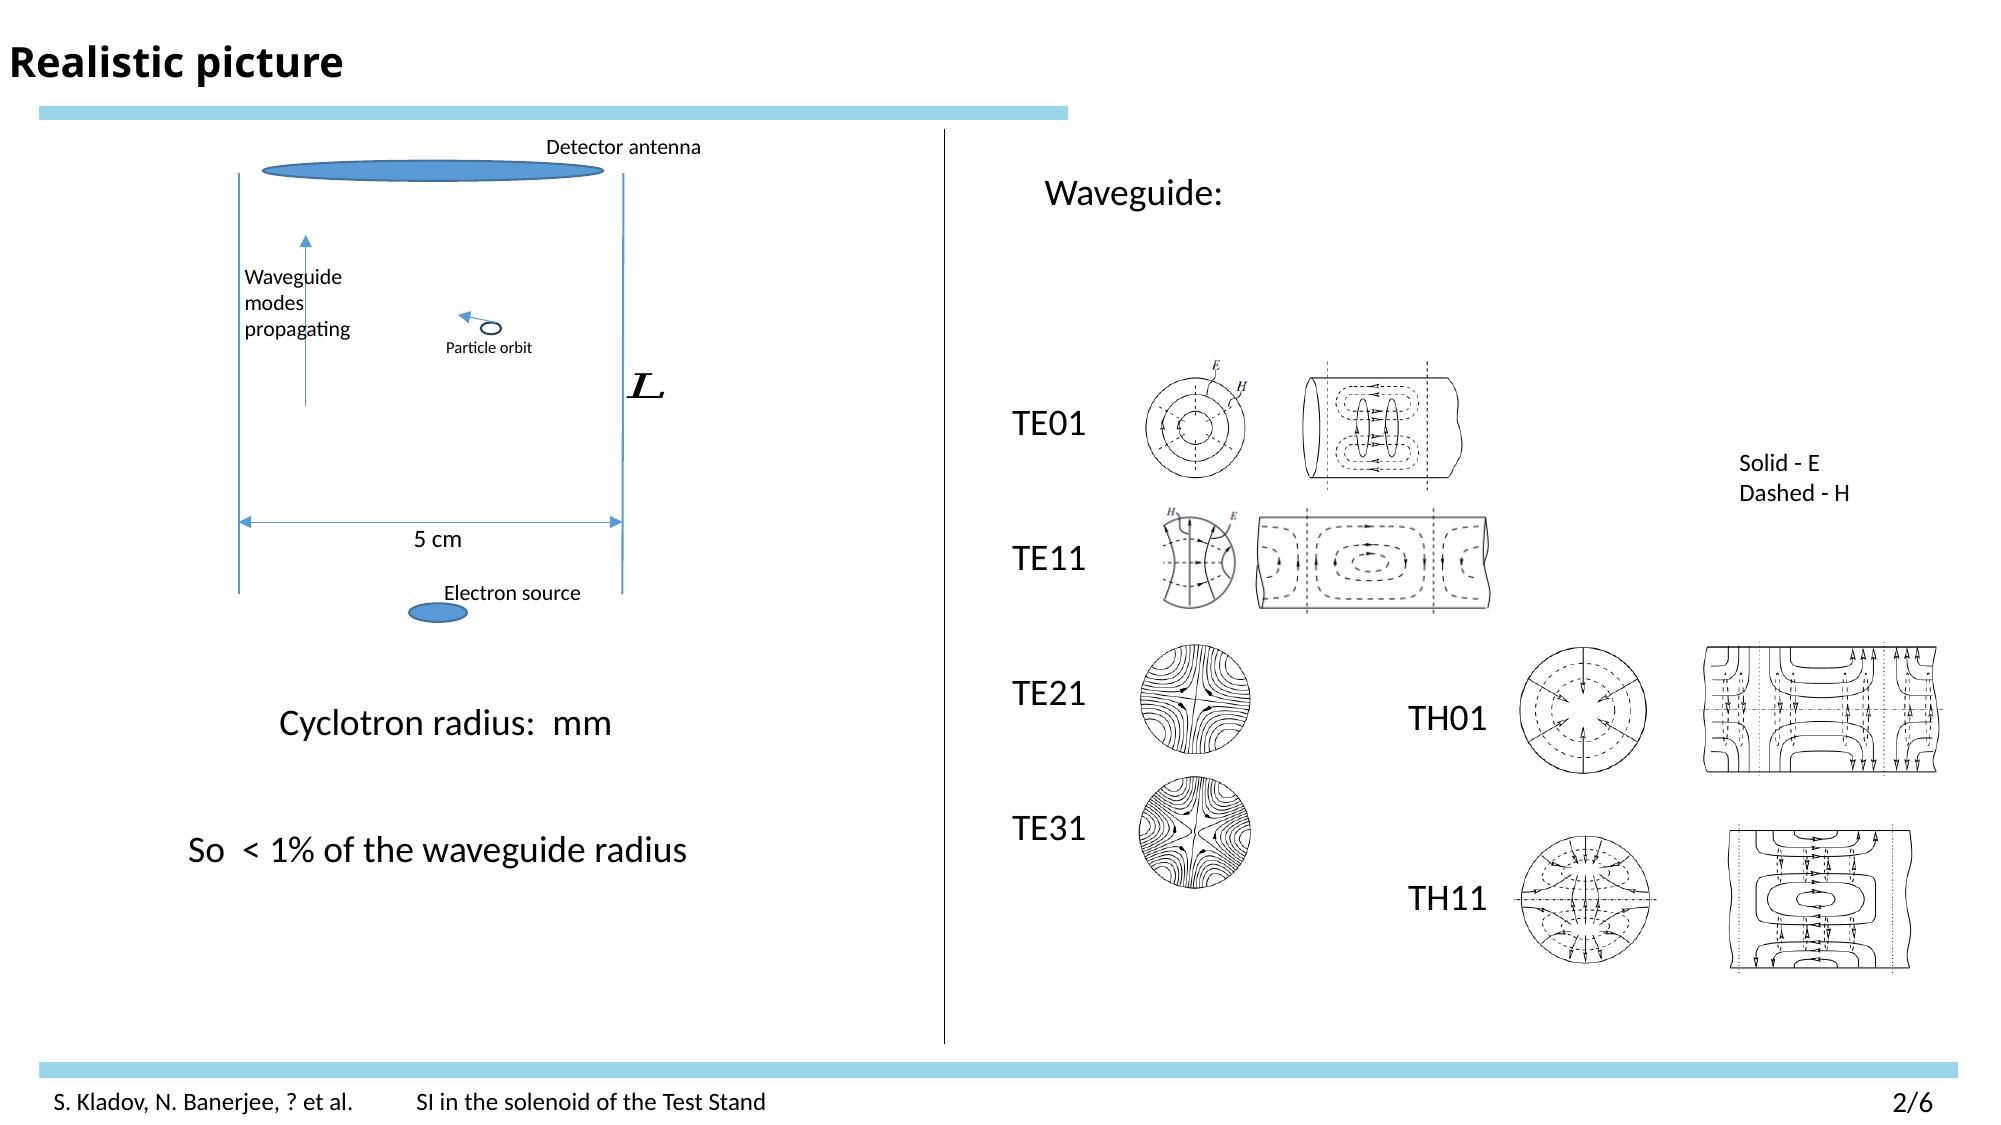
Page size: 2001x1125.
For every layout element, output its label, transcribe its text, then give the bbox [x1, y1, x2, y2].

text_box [29, 28, 1068, 120]
text_box Solid - E Dashed - H [1724, 439, 1866, 514]
text_box [261, 159, 605, 173]
text_box Electron source [429, 595, 596, 612]
text_box TE01 TE11 TE21 TE31 [997, 390, 1102, 856]
text_box Waveguide modes propagating [229, 254, 238, 349]
text_box TH01 TH11 [1393, 685, 1553, 926]
picture [1516, 644, 1648, 776]
picture [1157, 501, 1494, 619]
picture [1513, 833, 1657, 966]
text_box [407, 602, 469, 623]
picture [1724, 824, 1919, 975]
text_box Detector antenna [531, 125, 717, 167]
picture [1699, 639, 1943, 776]
picture [1138, 775, 1251, 890]
picture [1138, 639, 1251, 757]
text_box Waveguide: [1029, 160, 1239, 221]
picture [1144, 358, 1464, 491]
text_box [38, 1062, 2000, 1125]
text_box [238, 173, 669, 595]
